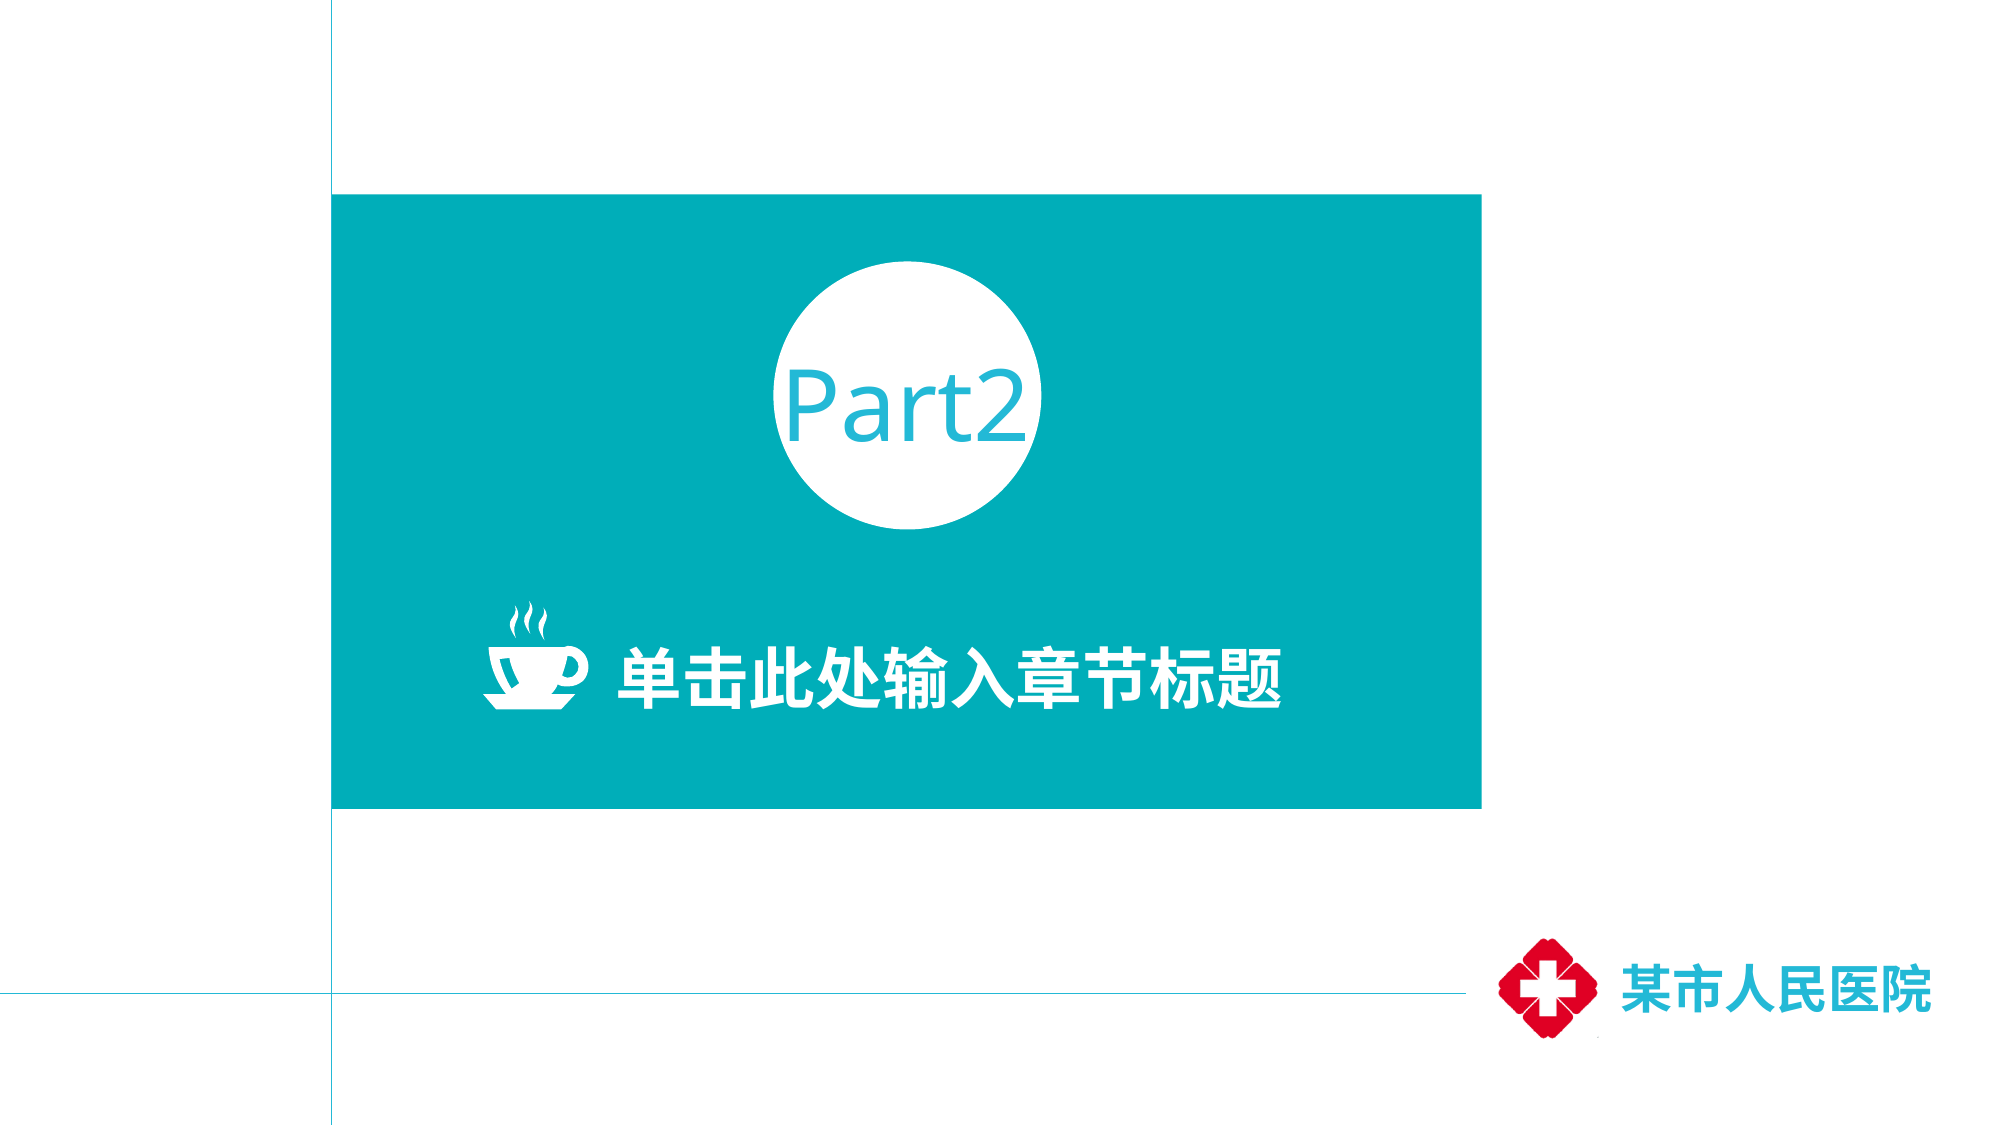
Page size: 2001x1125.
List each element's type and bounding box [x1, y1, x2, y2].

text_box [1495, 935, 1955, 1040]
text_box [483, 600, 1343, 726]
text_box [332, 193, 1483, 810]
text_box [773, 261, 1042, 530]
